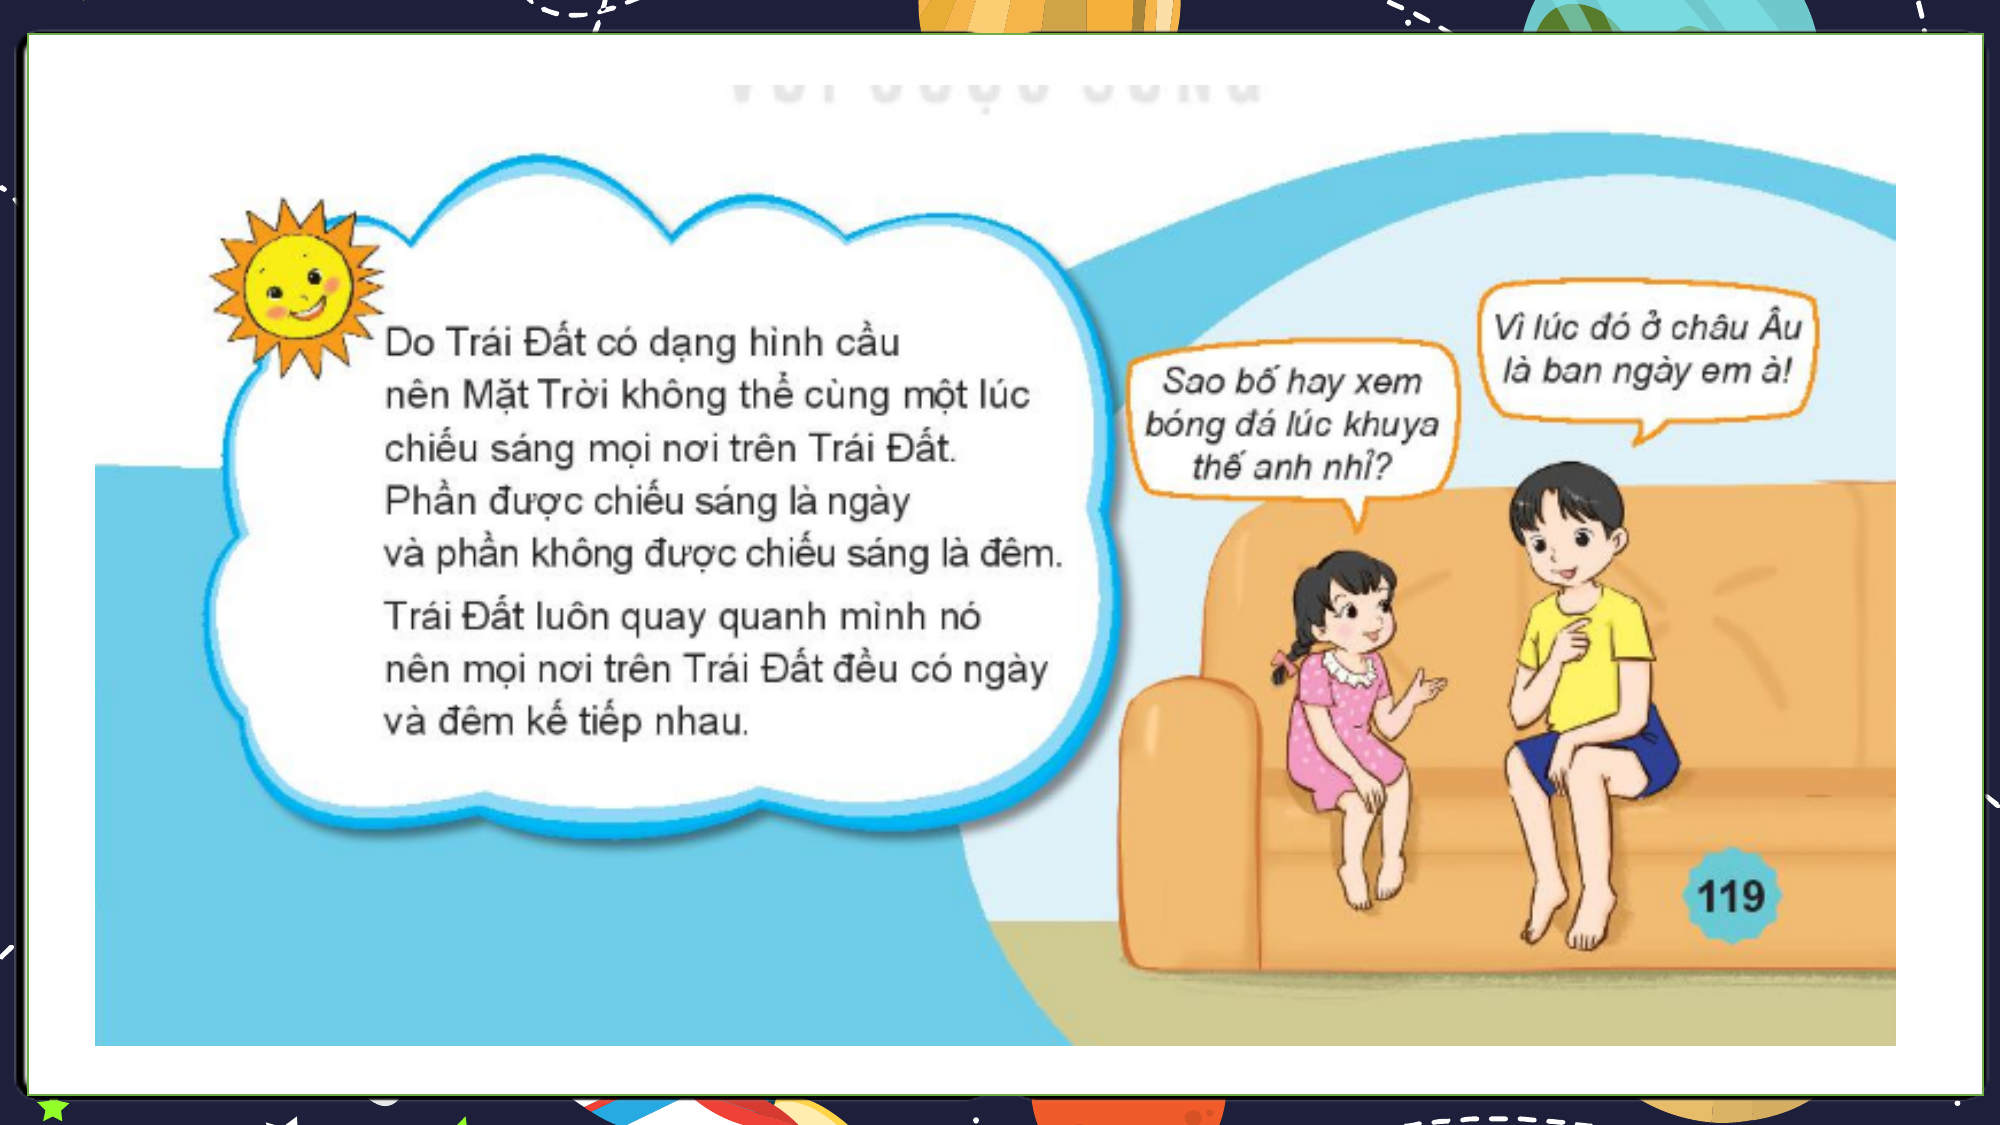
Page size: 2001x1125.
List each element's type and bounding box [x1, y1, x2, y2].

text_box [27, 33, 1984, 1096]
picture [0, 0, 2001, 1125]
